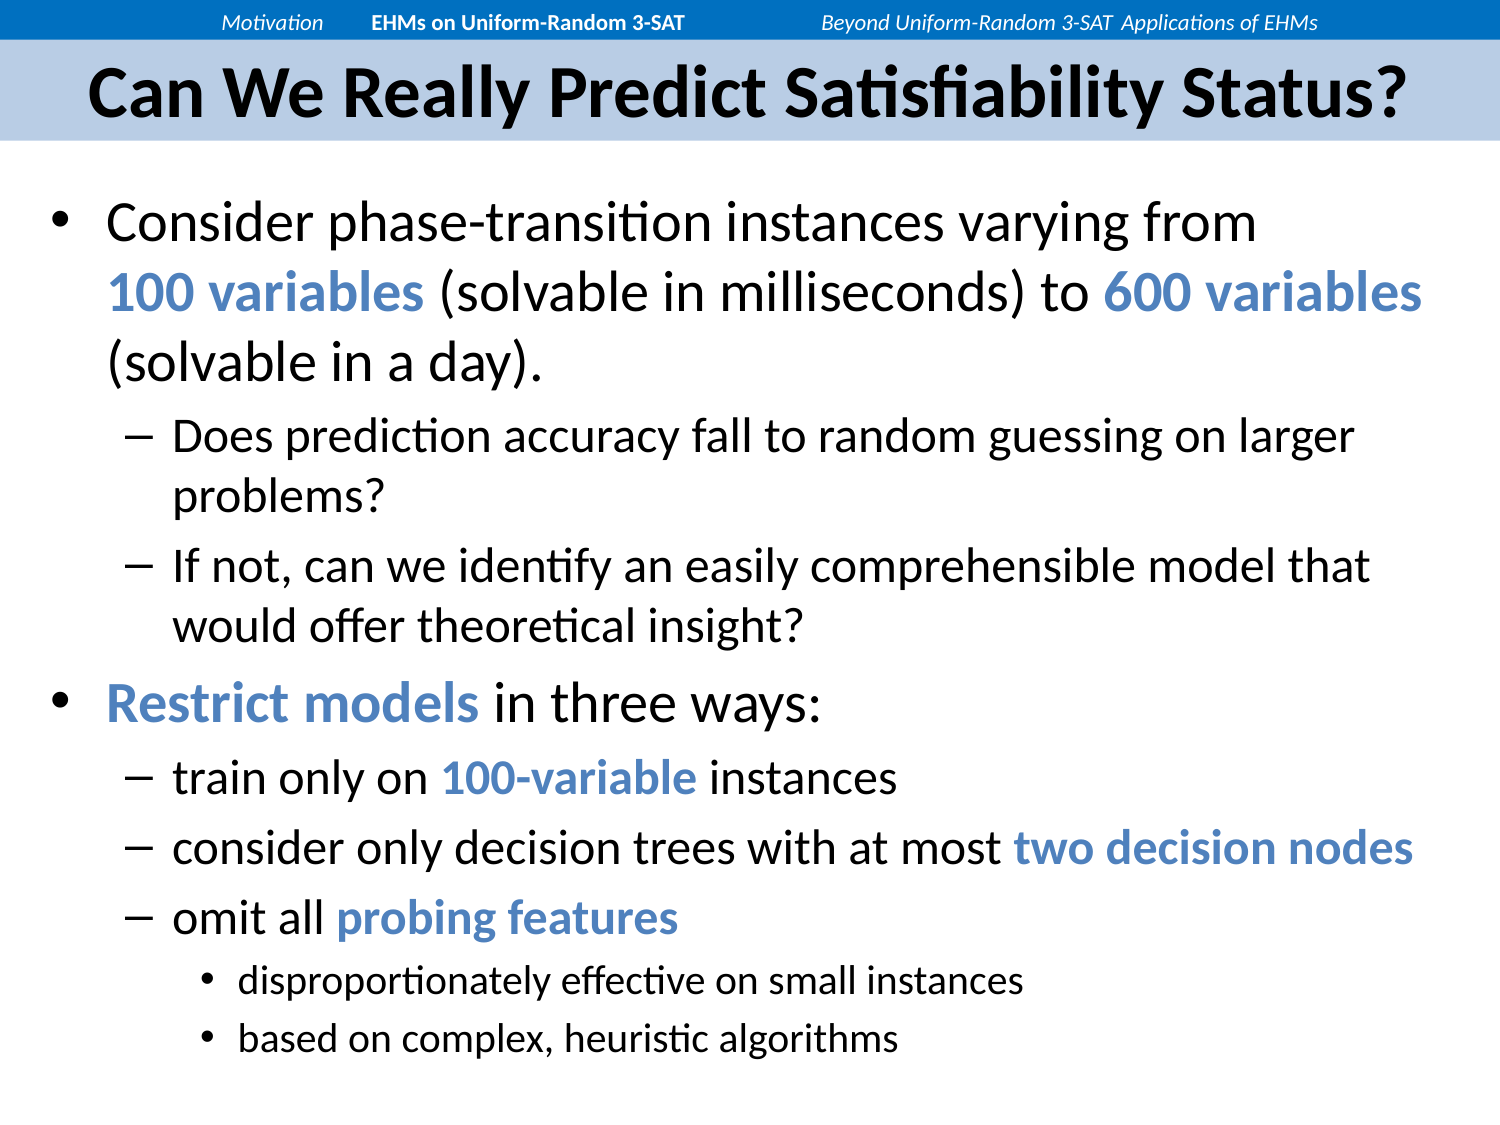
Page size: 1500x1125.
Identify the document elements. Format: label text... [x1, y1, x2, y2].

text_box Motivation EHMs on Uniform-Random 3-SAT Beyond Uniform-Random 3-SAT Applications of EHMs [0, 0, 1500, 40]
title Can We Really Predict Satisfiability Status? [0, 40, 1500, 141]
list Consider phase-transition instances varying from 100 variables (solvable in milliseconds) to 600 variables (solvable in a day). Does prediction accuracy fall to random guessing on larger problems? If not, can we identify an easily comprehensible model that would offer theoretical insight? Restrict models in three ways: train only on 100-variable instances consider only decision trees with at most two decision nodes omit all probing features disproportionately effective on small instances based on complex, heuristic algorithms [35, 175, 1465, 1114]
